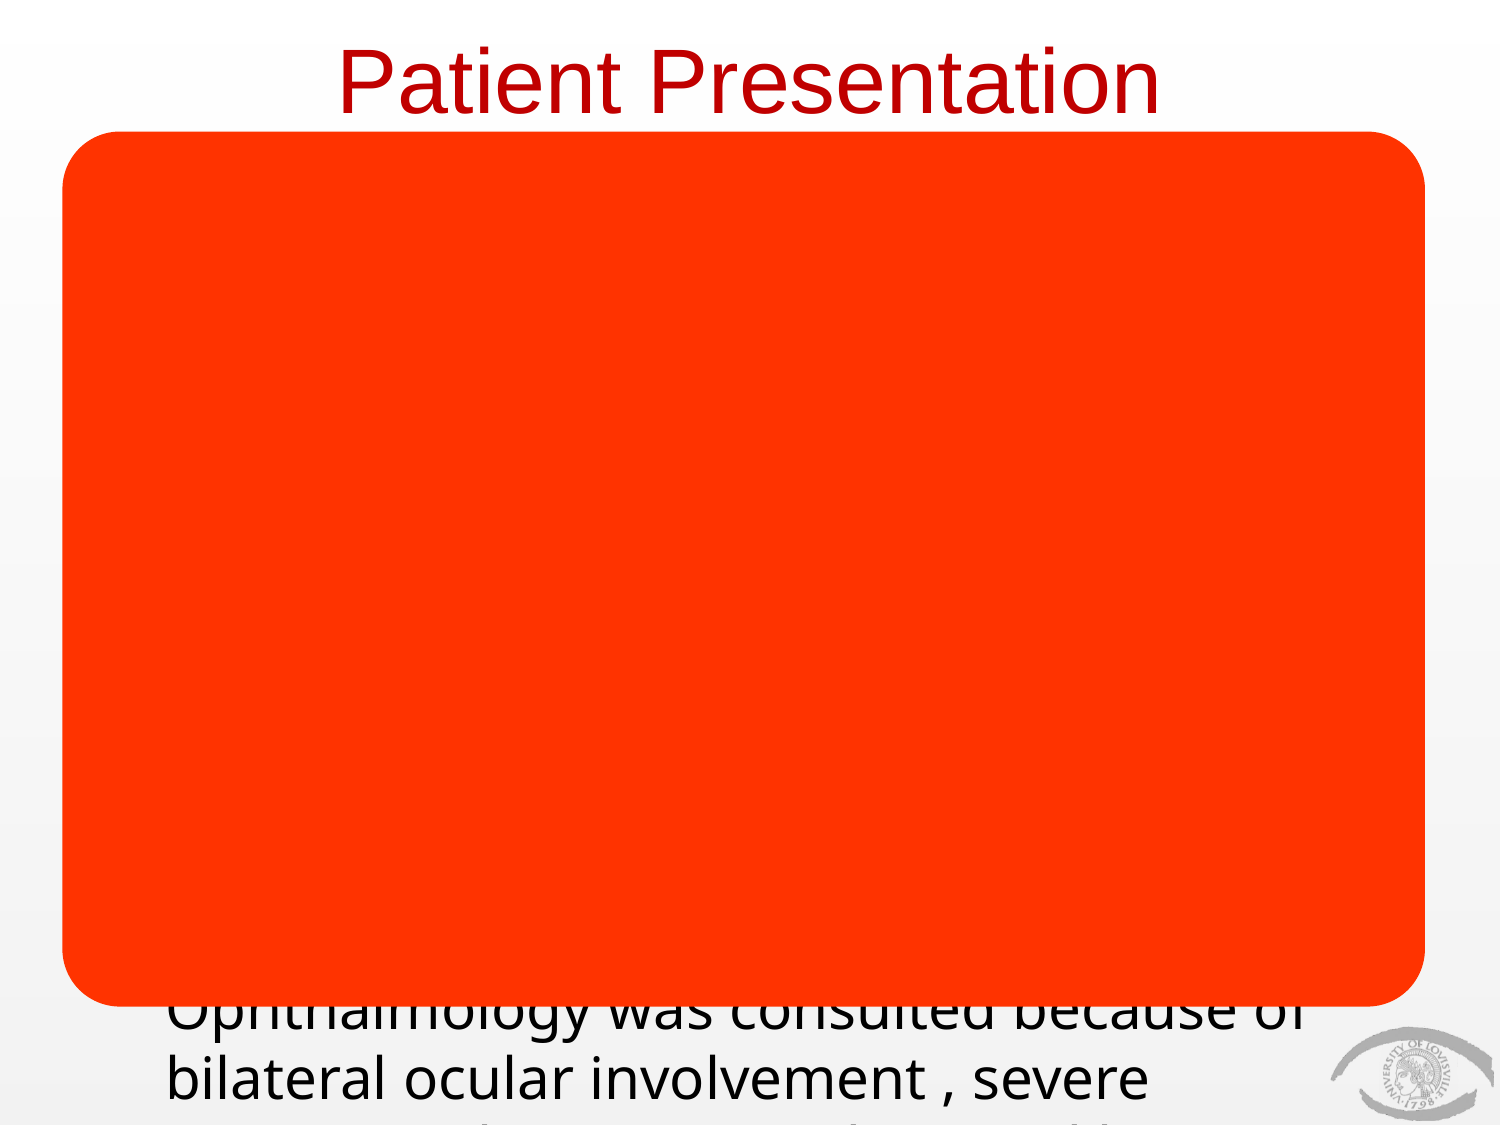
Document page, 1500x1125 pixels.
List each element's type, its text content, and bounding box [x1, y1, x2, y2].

text_box [60, 129, 1428, 1009]
title Patient Presentation [75, 0, 1425, 170]
picture [1329, 1025, 1496, 1123]
